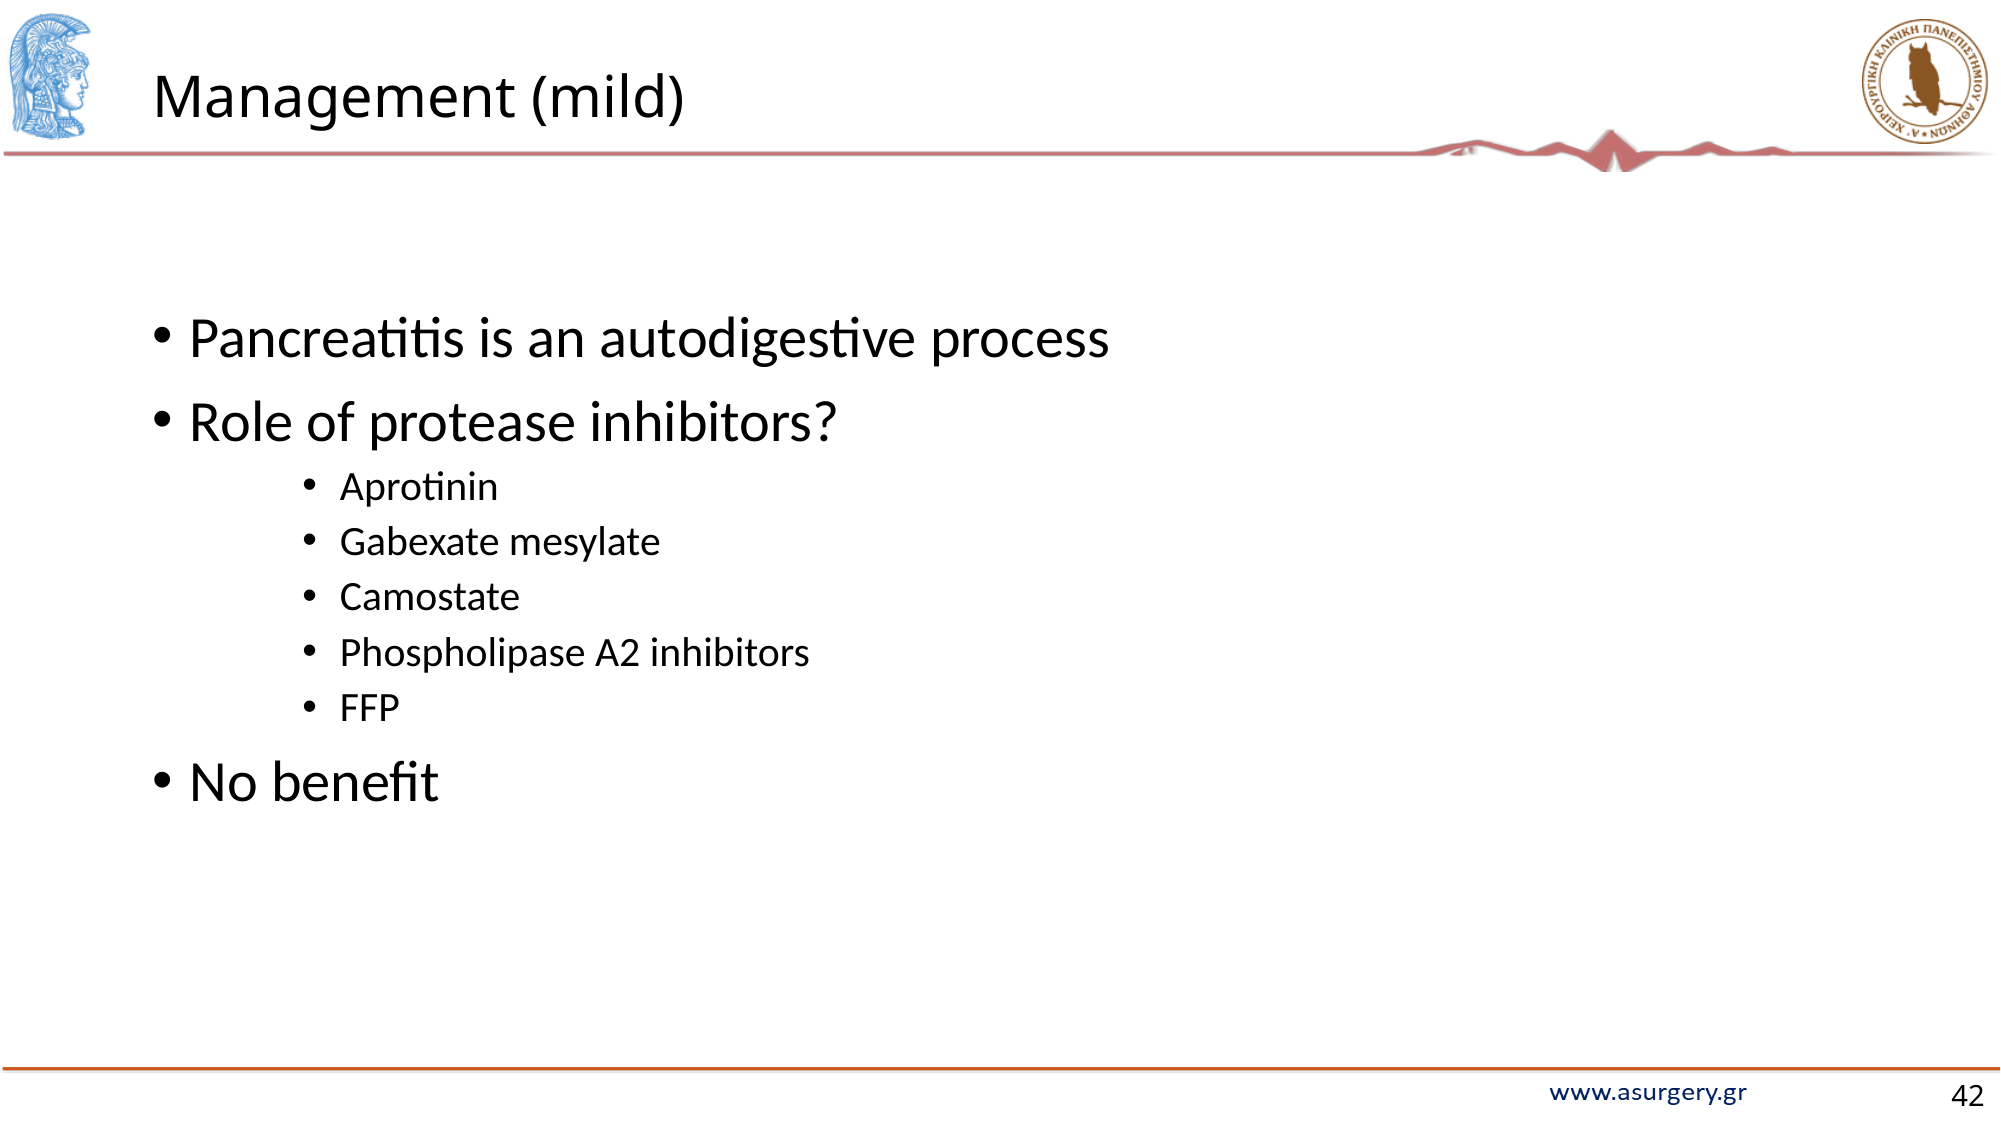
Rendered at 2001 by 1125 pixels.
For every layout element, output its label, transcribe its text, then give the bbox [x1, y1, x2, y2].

picture [0, 1064, 2001, 1125]
picture [0, 0, 2000, 172]
list Pancreatitis is an autodigestive process Role of protease inhibitors? Aprotinin Gabexate mesylate Camostate Phospholipase A2 inhibitors FFP No benefit [137, 299, 1863, 1014]
slide_number 42 [1909, 1072, 2000, 1123]
title Management (mild) [137, 59, 1863, 138]
